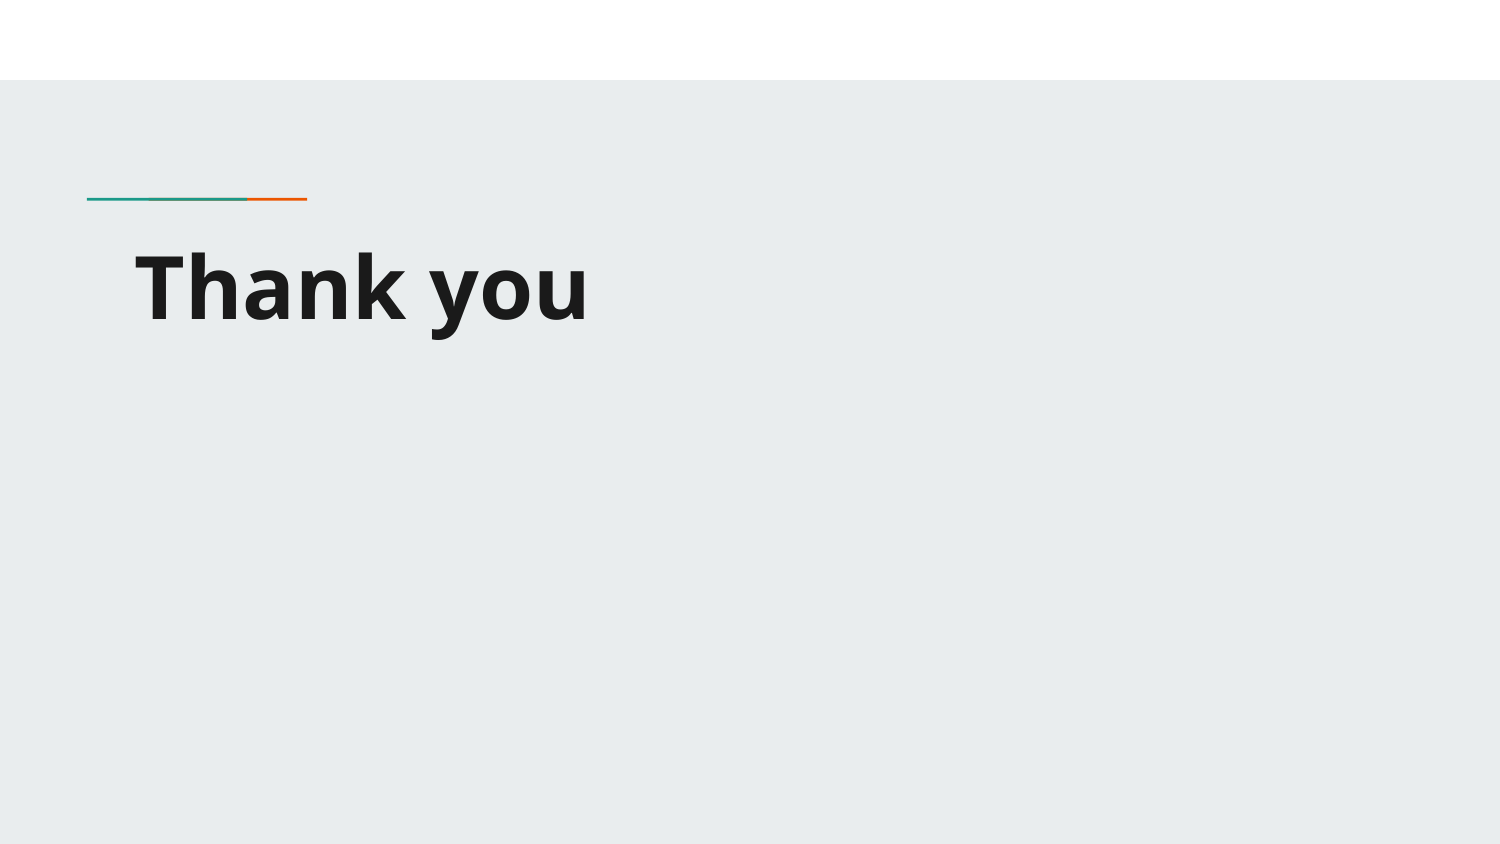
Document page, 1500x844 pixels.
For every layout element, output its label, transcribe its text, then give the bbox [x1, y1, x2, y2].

title Thank you [119, 216, 1381, 490]
